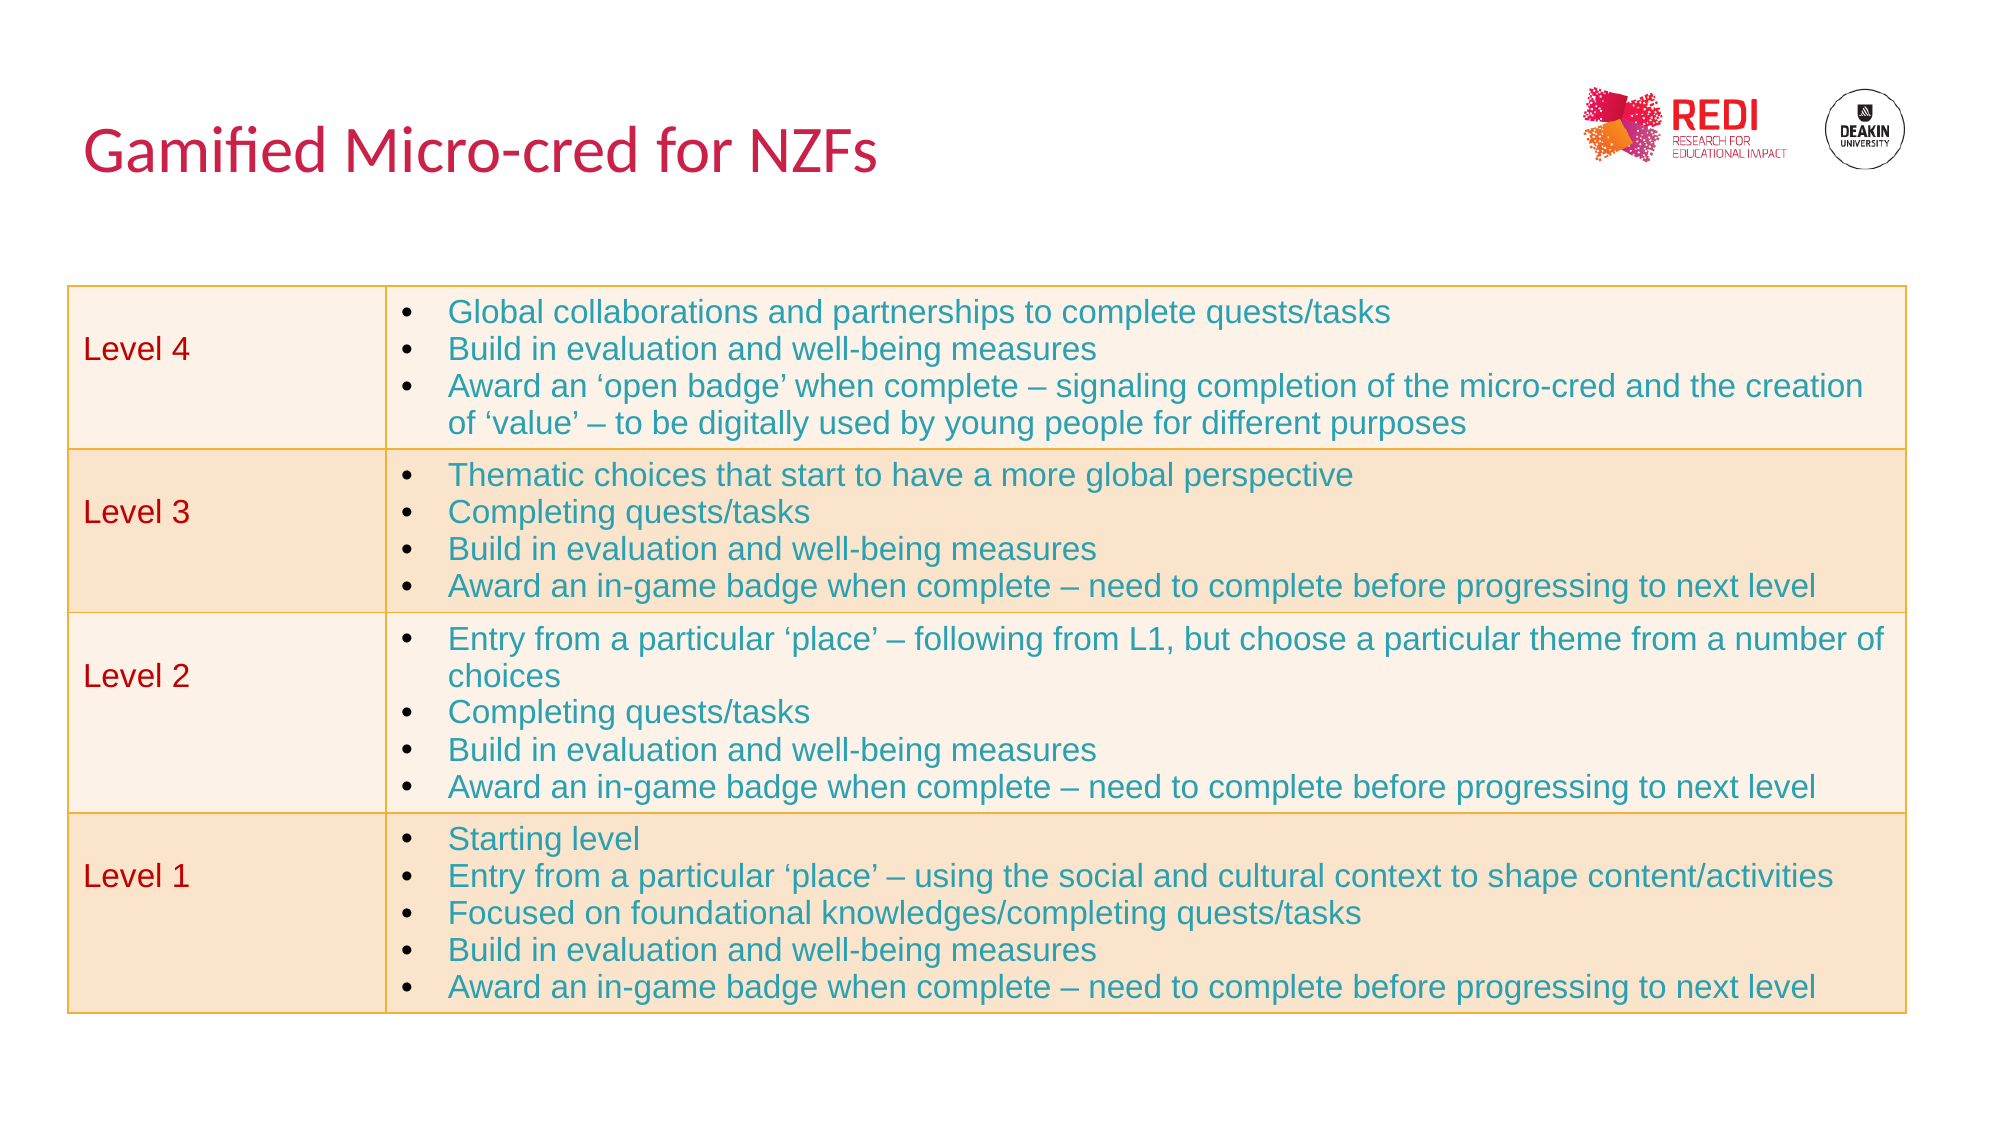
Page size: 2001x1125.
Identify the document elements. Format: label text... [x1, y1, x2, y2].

table_cell Starting level Entry from a particular ‘place’ – using the social and cultural context to shape content/activities Focused on foundational knowledges/completing quests/tasks Build in evaluation and well-being measures Award an in-game badge when complete – need to complete before progressing to next level [387, 814, 1905, 1012]
table_header Level 4 [69, 287, 385, 448]
table_cell Thematic choices that start to have a more global perspective Completing quests/tasks Build in evaluation and well-being measures Award an in-game badge when complete – need to complete before progressing to next level [387, 450, 1905, 612]
table_cell Entry from a particular ‘place’ – following from L1, but choose a particular theme from a number of choices Completing quests/tasks Build in evaluation and well-being measures Award an in-game badge when complete – need to complete before progressing to next level [387, 613, 1905, 812]
table_header Global collaborations and partnerships to complete quests/tasks Build in evaluation and well-being measures Award an ‘open badge’ when complete – signaling completion of the micro-cred and the creation of ‘value’ – to be digitally used by young people for different purposes [387, 287, 1905, 448]
table_cell Level 2 [69, 613, 385, 812]
table_cell Level 3 [69, 450, 385, 612]
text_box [1540, 60, 2000, 191]
title Gamified Micro-cred for NZFs [68, 41, 1413, 260]
table_cell Level 1 [69, 814, 385, 1012]
